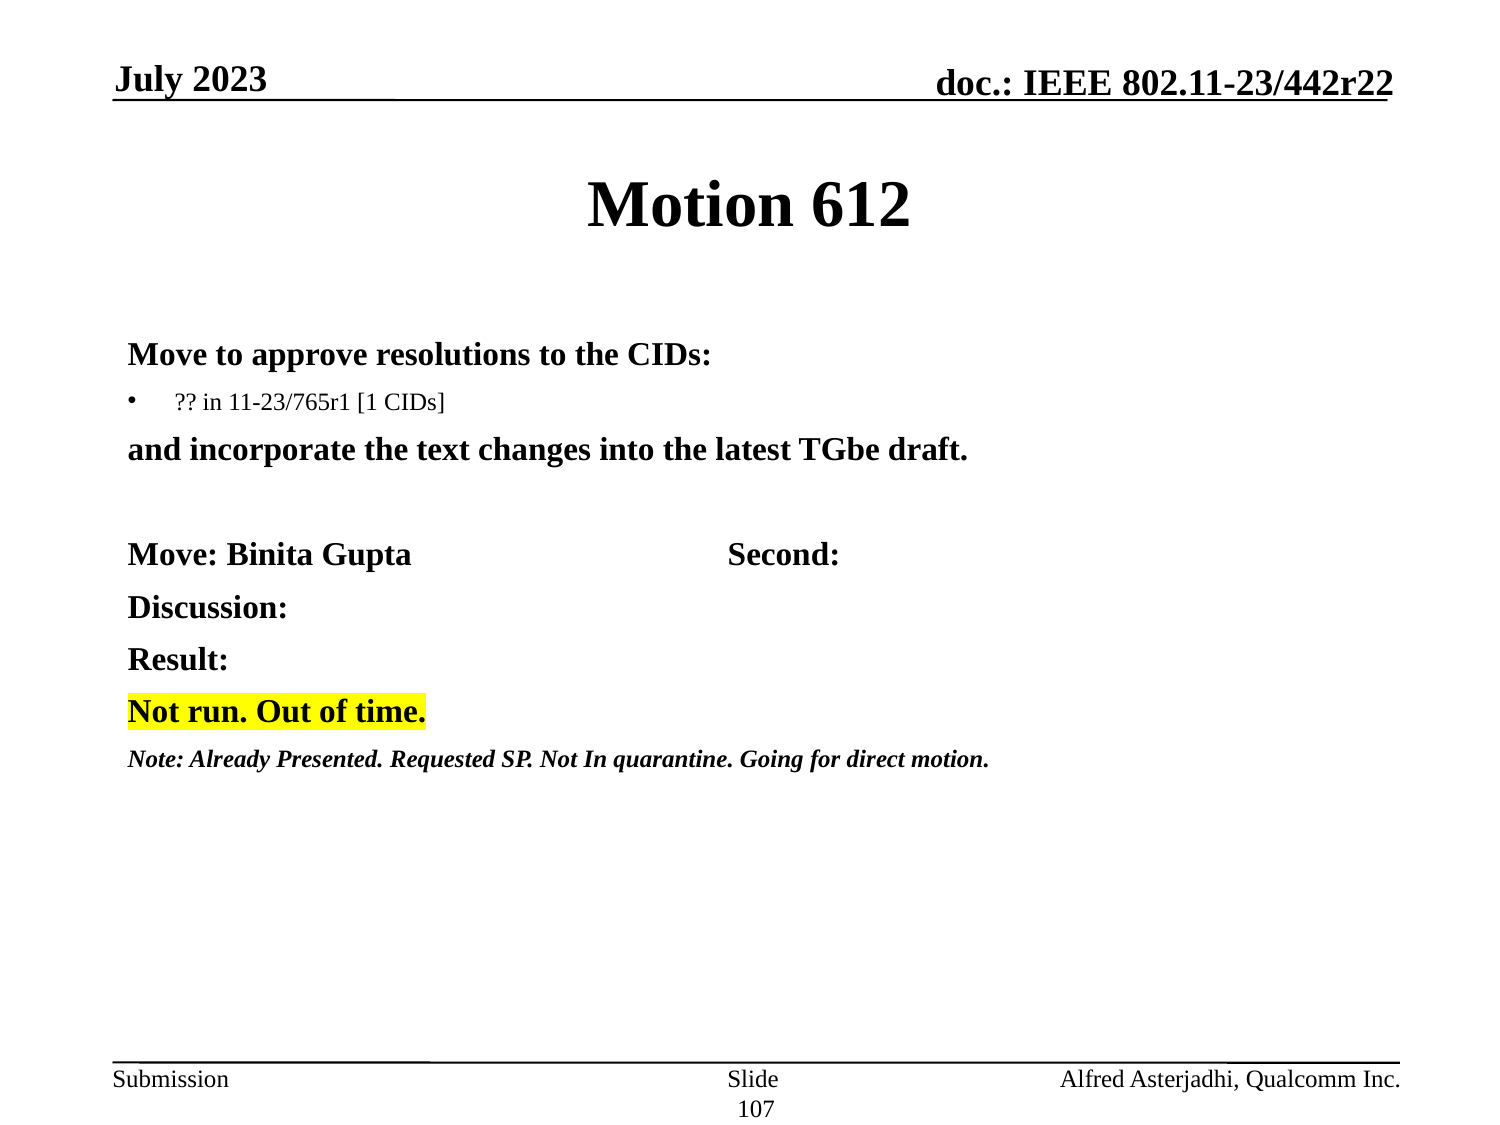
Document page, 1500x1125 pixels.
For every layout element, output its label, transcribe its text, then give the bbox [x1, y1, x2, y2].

title Motion 612 [112, 112, 1388, 288]
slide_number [114, 54, 423, 100]
footer Alfred Asterjadhi, Qualcomm Inc. [878, 1061, 1402, 1093]
list Move to approve resolutions to the CIDs: ?? in 11-23/765r1 [1 CIDs] and incorporate the text changes into the latest TGbe draft. Move: Binita Gupta Second: Discussion: Result: Not run. Out of time. Note: Already Presented. Requested SP. Not In quarantine. Going for direct motion. [112, 324, 1388, 1063]
slide_number Slide 107 [712, 1061, 800, 1123]
